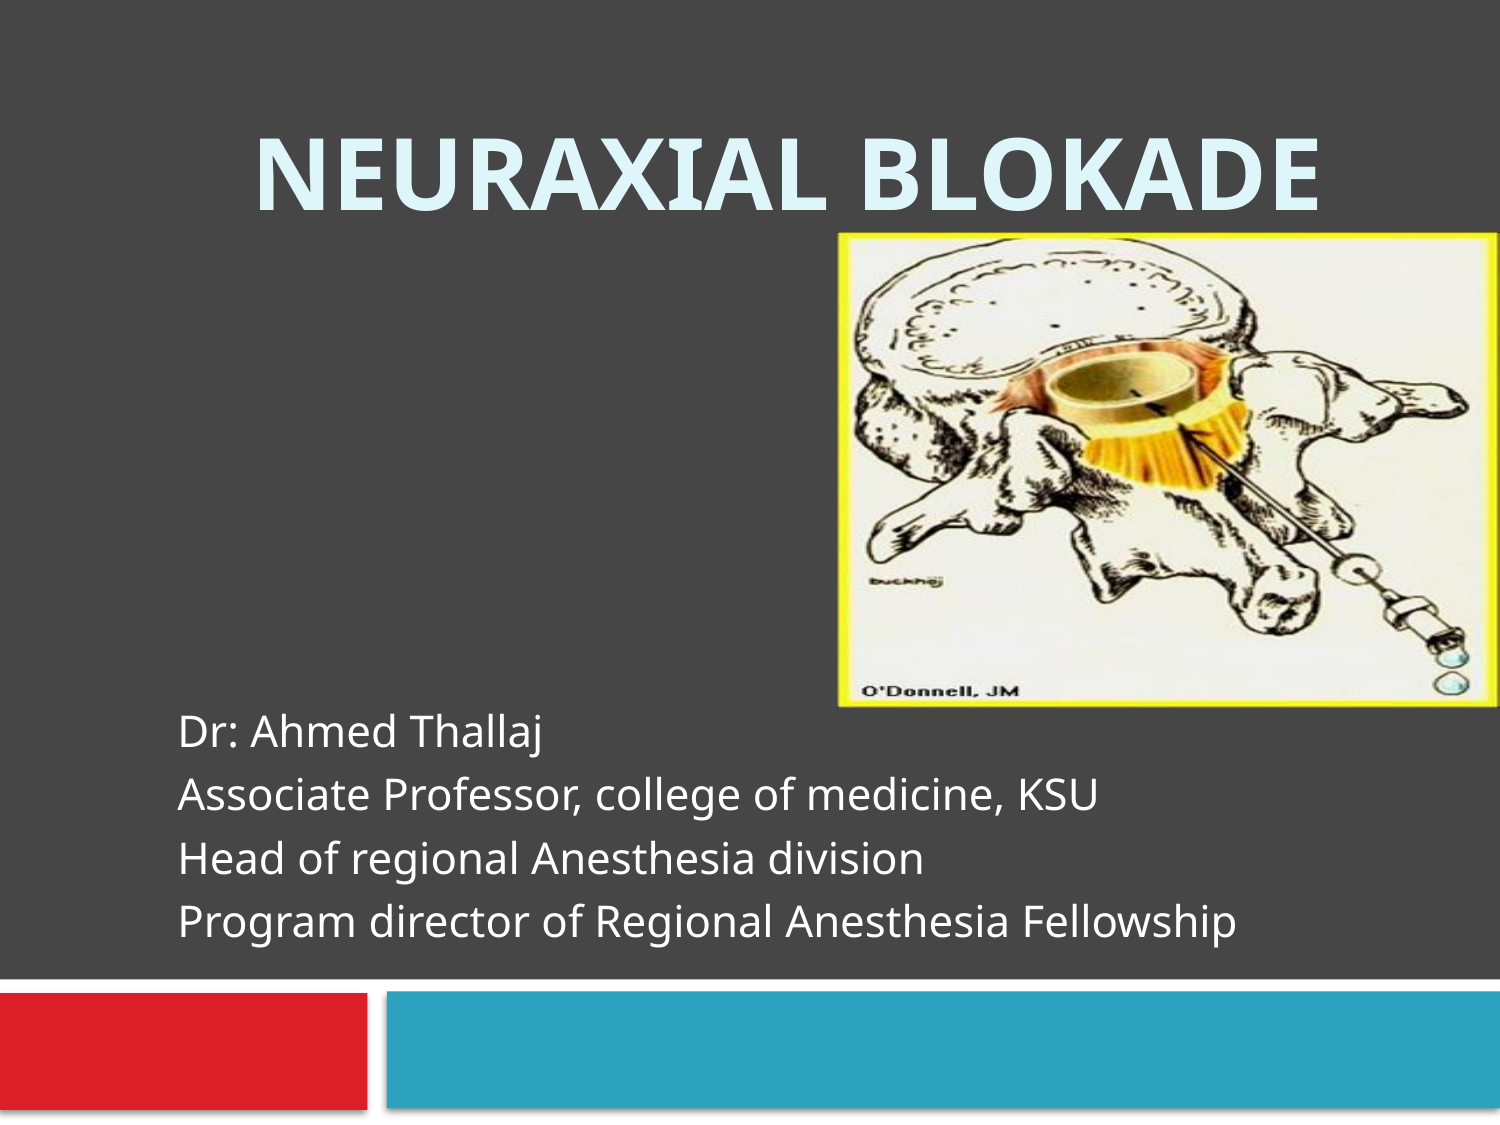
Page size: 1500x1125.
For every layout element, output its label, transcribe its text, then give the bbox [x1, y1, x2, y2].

subtitle Dr: Ahmed Thallaj Associate Professor, college of medicine, KSU Head of regional Anesthesia division Program director of Regional Anesthesia Fellowship [162, 675, 1263, 975]
picture [837, 232, 1500, 708]
title Neuraxial Blokade [150, 50, 1425, 238]
